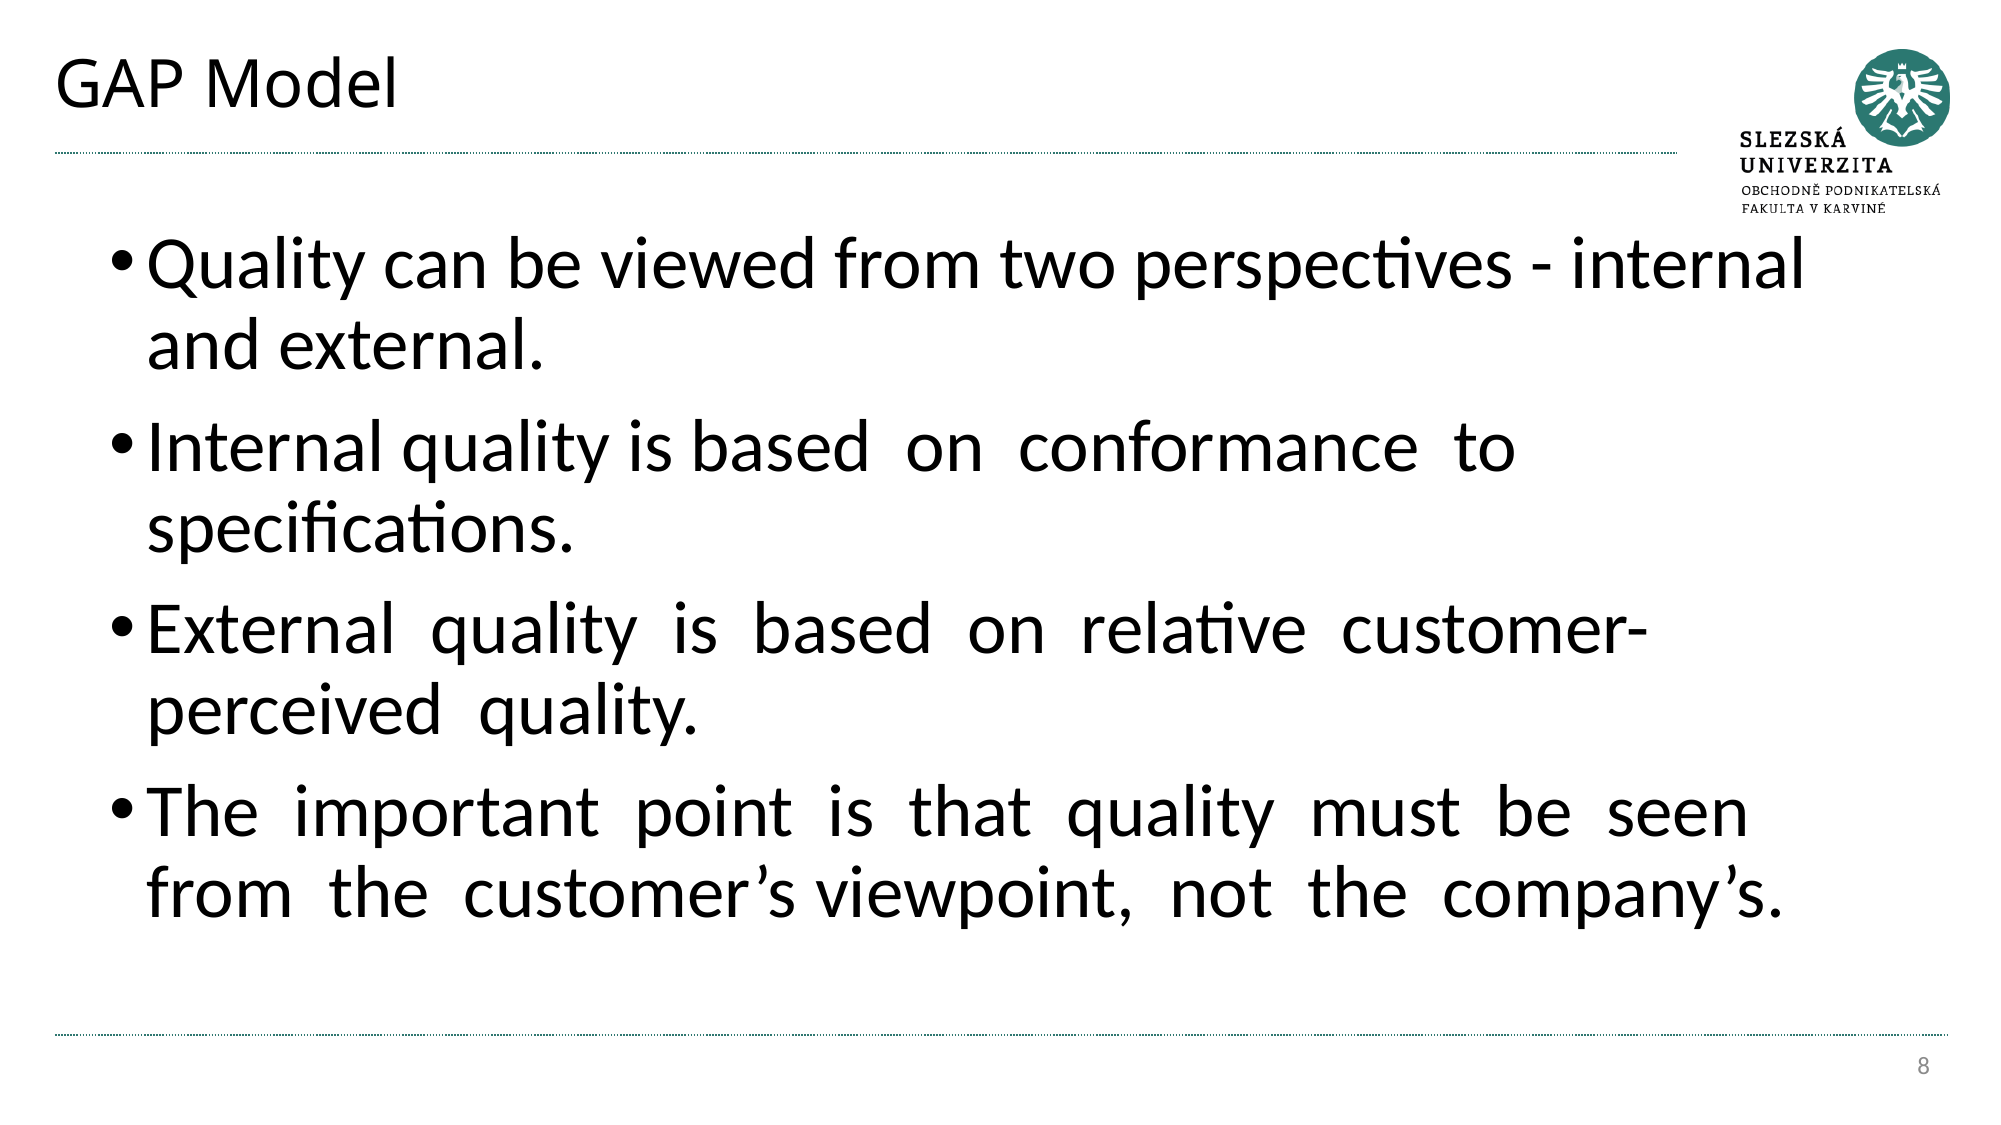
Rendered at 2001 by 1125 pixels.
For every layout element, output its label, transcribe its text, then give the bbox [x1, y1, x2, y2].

slide_number 8 [1708, 1035, 1945, 1095]
list Quality can be viewed from two perspectives - internal and external. Internal quality is based on conformance to specifications. External quality is based on relative customer-perceived quality. The important point is that quality must be seen from the customer’s viewpoint, not the company’s. [94, 216, 1922, 988]
title GAP Model [39, 42, 1237, 154]
picture [1740, 49, 1950, 213]
